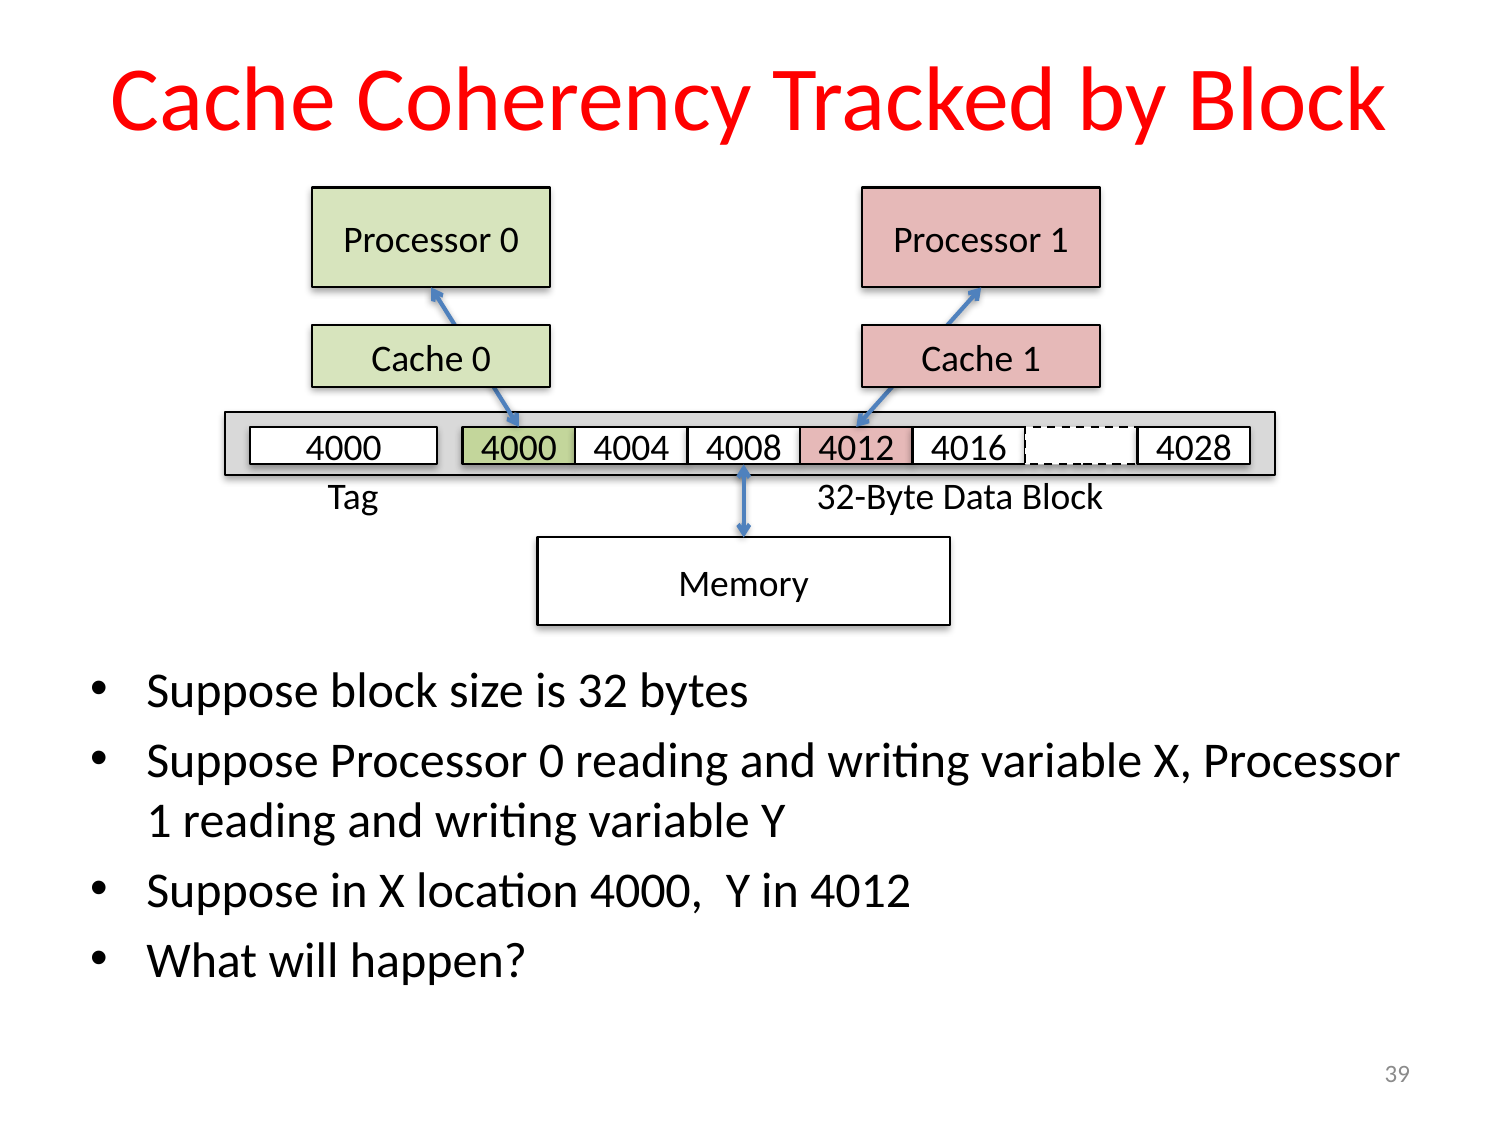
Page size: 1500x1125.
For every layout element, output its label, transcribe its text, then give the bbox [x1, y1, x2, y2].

text_box [1254, 412, 1276, 476]
list Suppose block size is 32 bytes Suppose Processor 0 reading and writing variable X, Processor 1 reading and writing variable Y Suppose in X location 4000, Y in 4012 What will happen? [75, 650, 1425, 1029]
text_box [249, 187, 1251, 626]
text_box [224, 412, 244, 476]
title Cache Coherency Tracked by Block [75, 0, 1425, 188]
slide_number 39 [1074, 1042, 1425, 1103]
